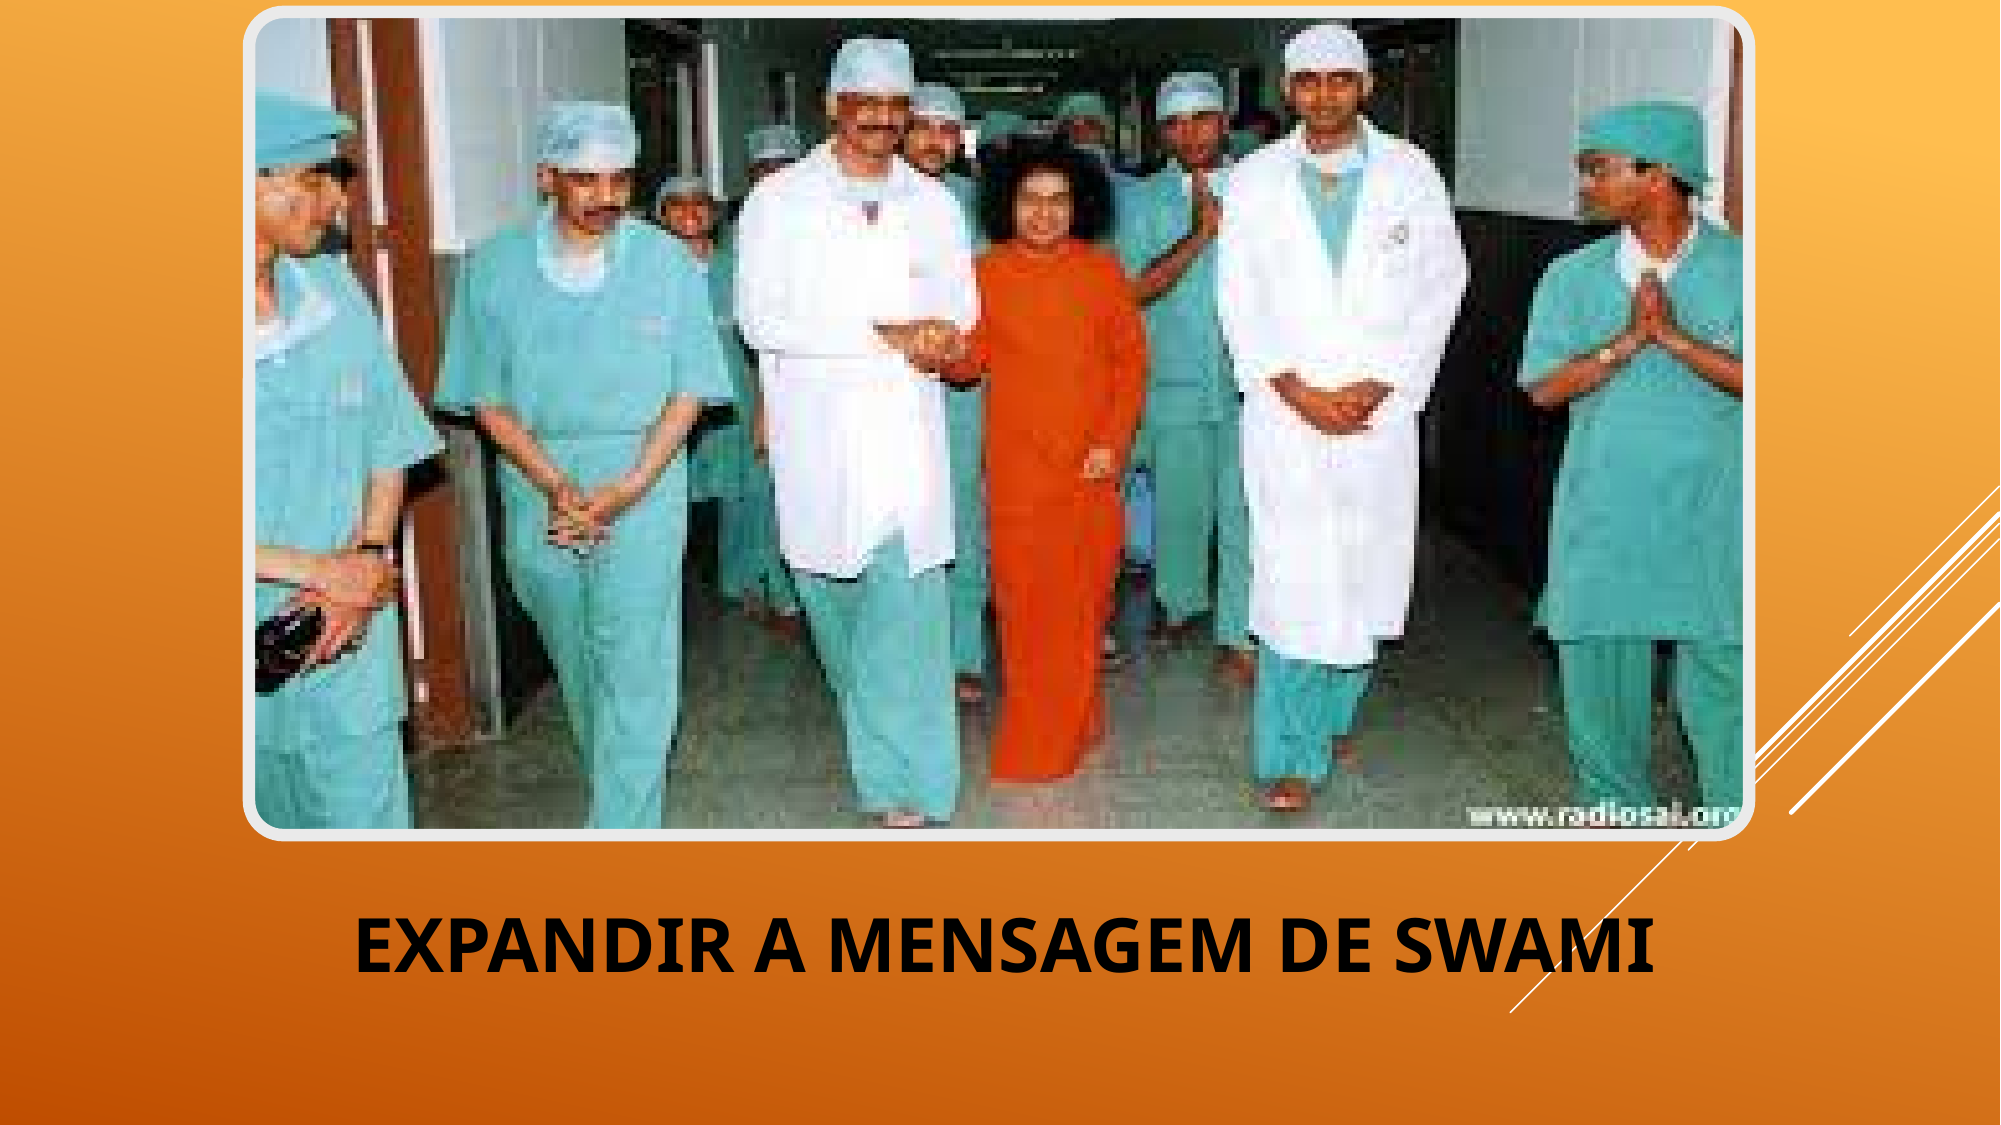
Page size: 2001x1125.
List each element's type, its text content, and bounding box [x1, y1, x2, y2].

title Expandir a mensagem de swami [337, 836, 1738, 1067]
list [248, 11, 1750, 836]
